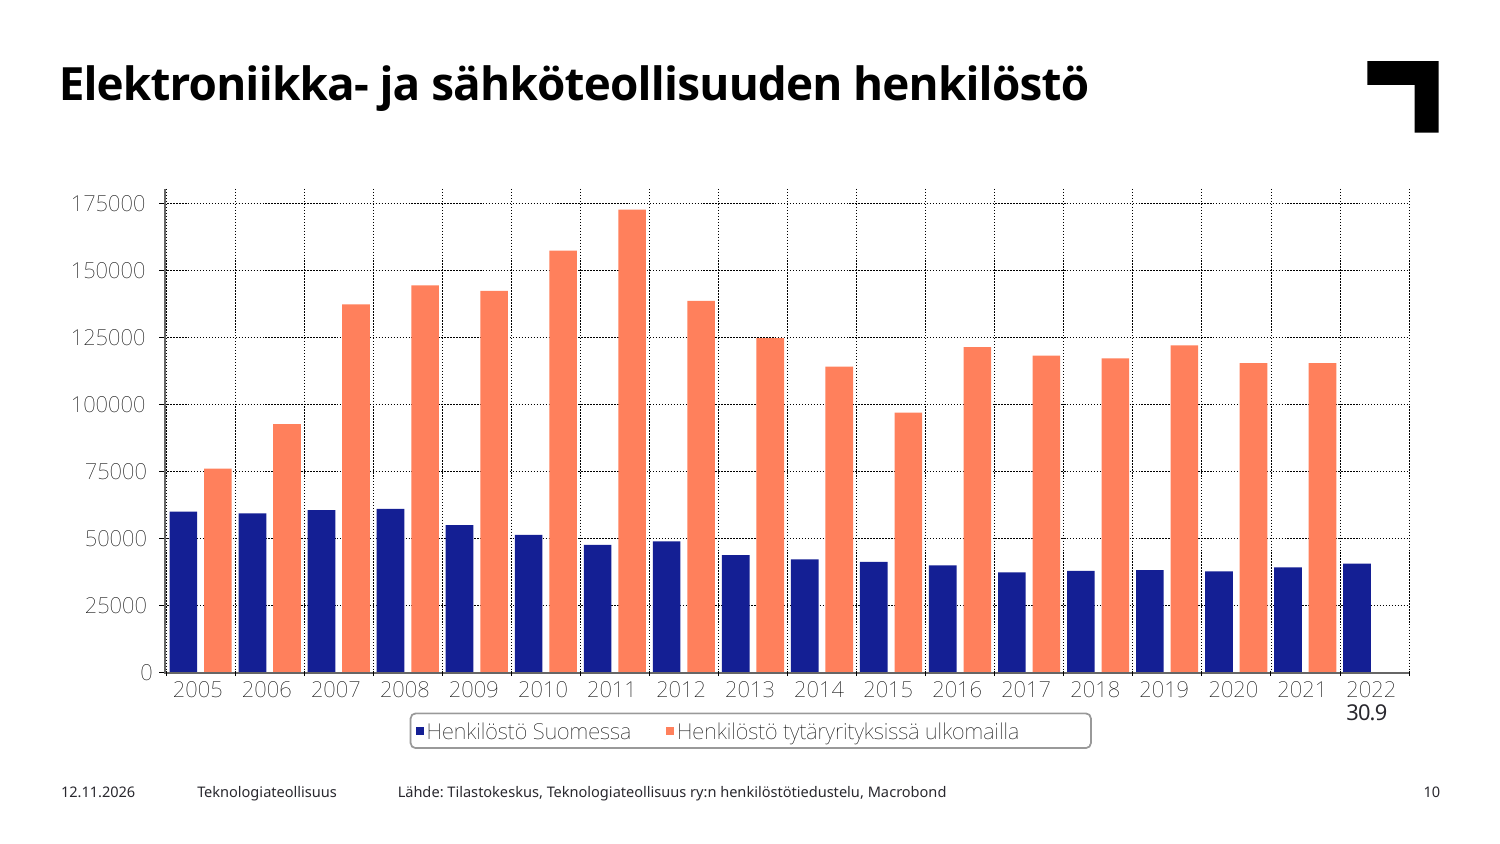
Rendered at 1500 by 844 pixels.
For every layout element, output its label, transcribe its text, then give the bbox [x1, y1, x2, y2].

list Elektroniikka- ja sähköteollisuuden henkilöstö [41, 46, 1353, 153]
slide_number 10 [1313, 775, 1456, 803]
footer Teknologiateollisuus [182, 775, 382, 803]
list Lähde: Tilastokeskus, Teknologiateollisuus ry:n henkilöstötiedustelu, Macrobond [382, 775, 1058, 824]
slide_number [46, 775, 182, 803]
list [62, 180, 1439, 763]
